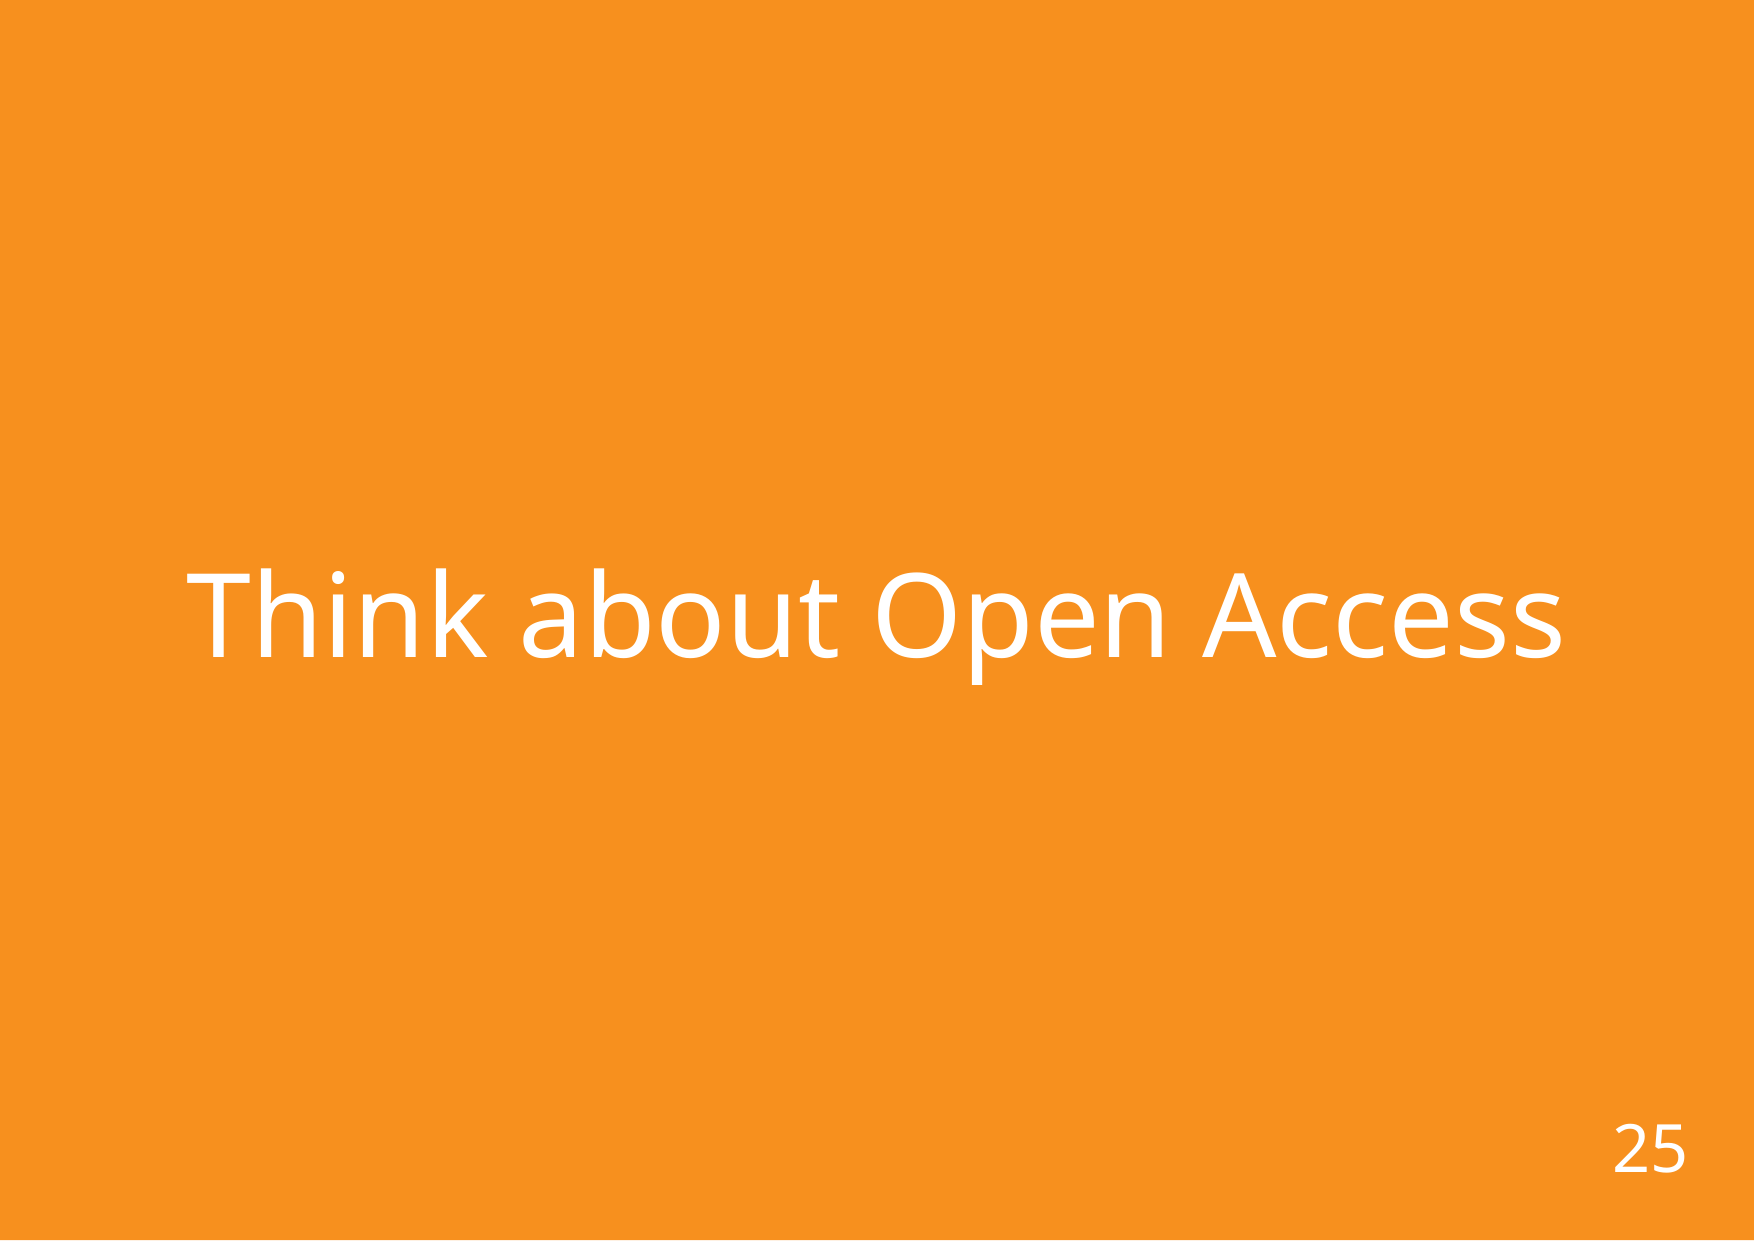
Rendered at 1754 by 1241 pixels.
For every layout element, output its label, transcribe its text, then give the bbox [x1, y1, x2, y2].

list Think about Open Access [0, 0, 1754, 1241]
slide_number 25 [1349, 1062, 1704, 1241]
